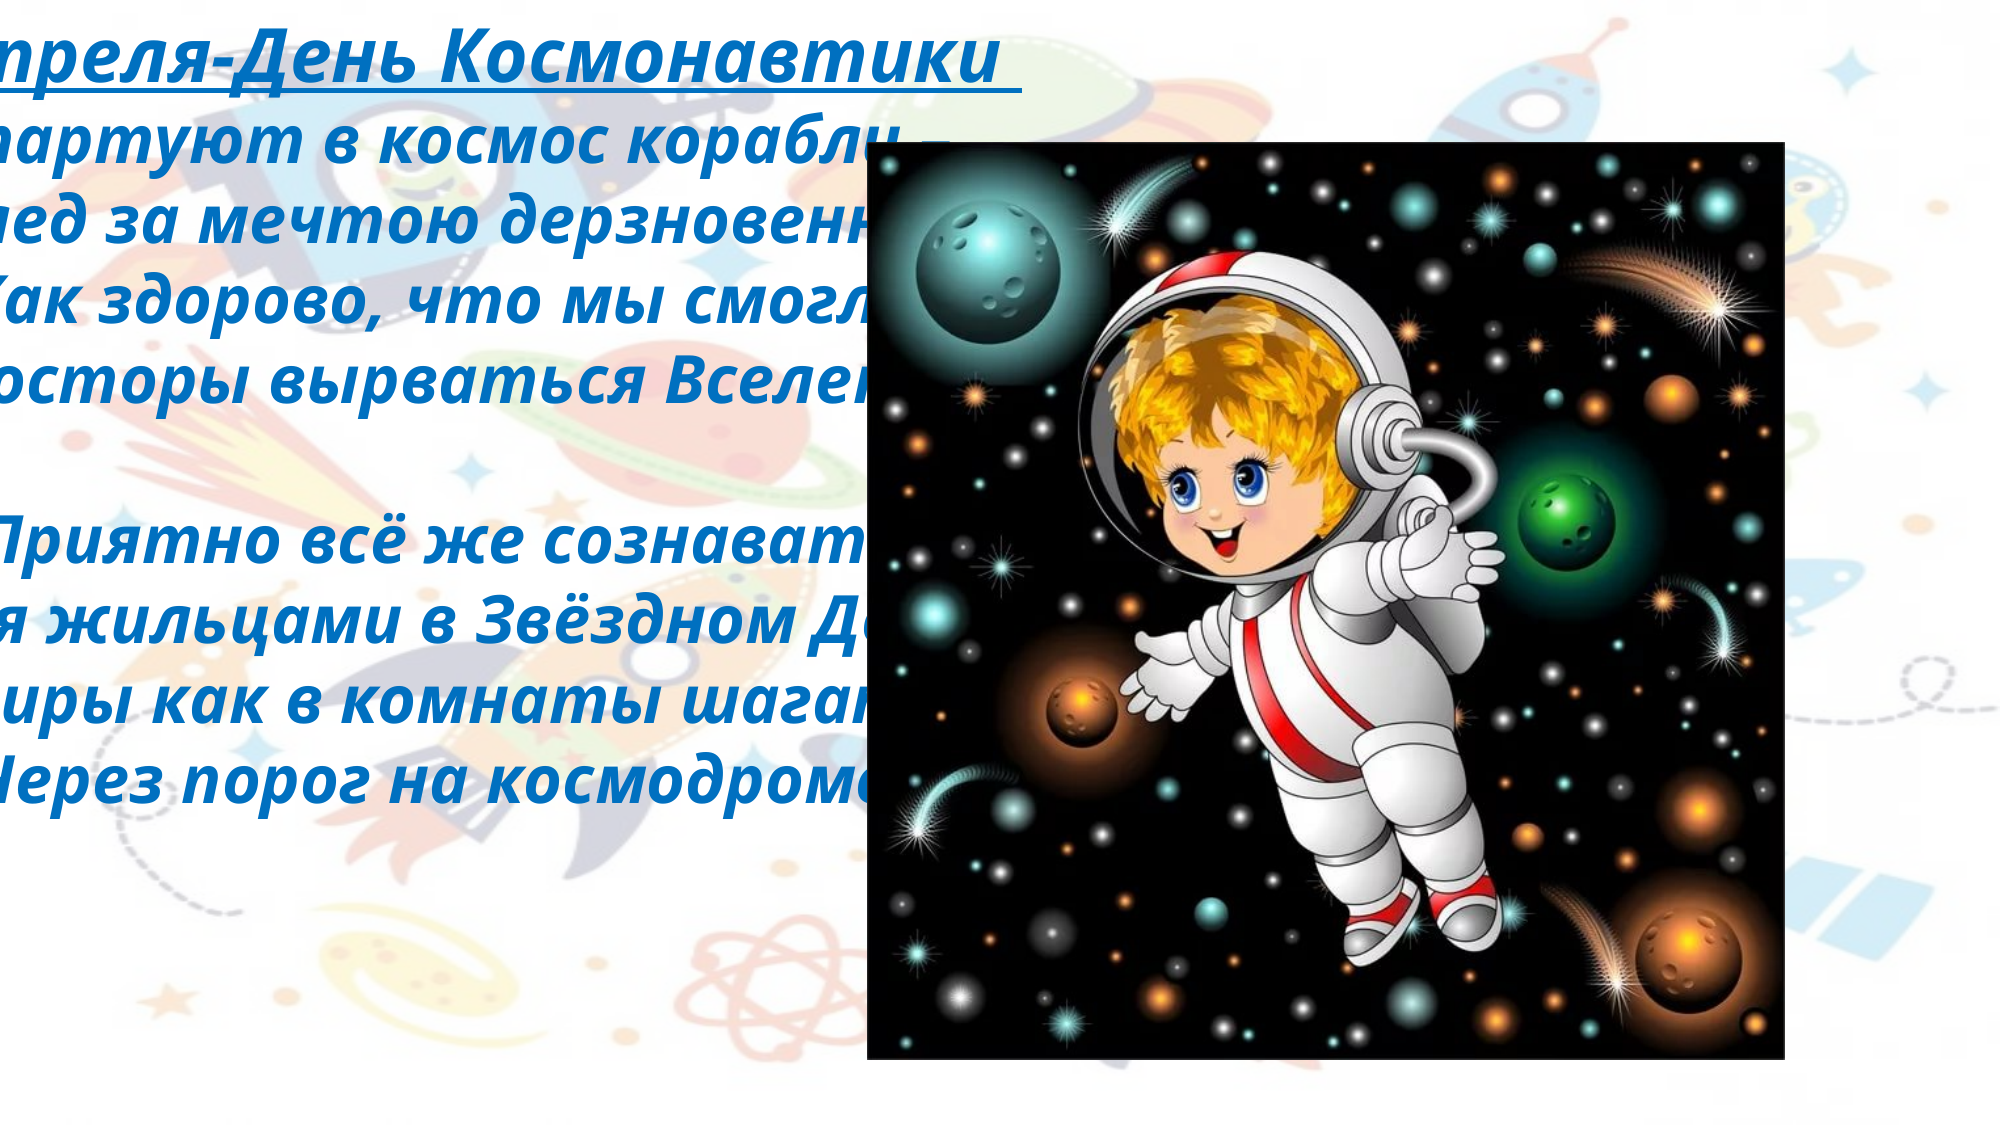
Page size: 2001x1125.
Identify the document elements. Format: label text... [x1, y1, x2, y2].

text_box 12 апреля-День Космонавтики Стартуют в космос корабли – Вслед за мечтою дерзновенной! Как здорово, что мы смогли В просторы вырваться Вселенной! Приятно всё же сознавать Себя жильцами в Звёздном Доме, В Миры как в комнаты шагать – Через порог на космодроме. [0, 0, 1162, 825]
picture [867, 142, 1785, 1060]
